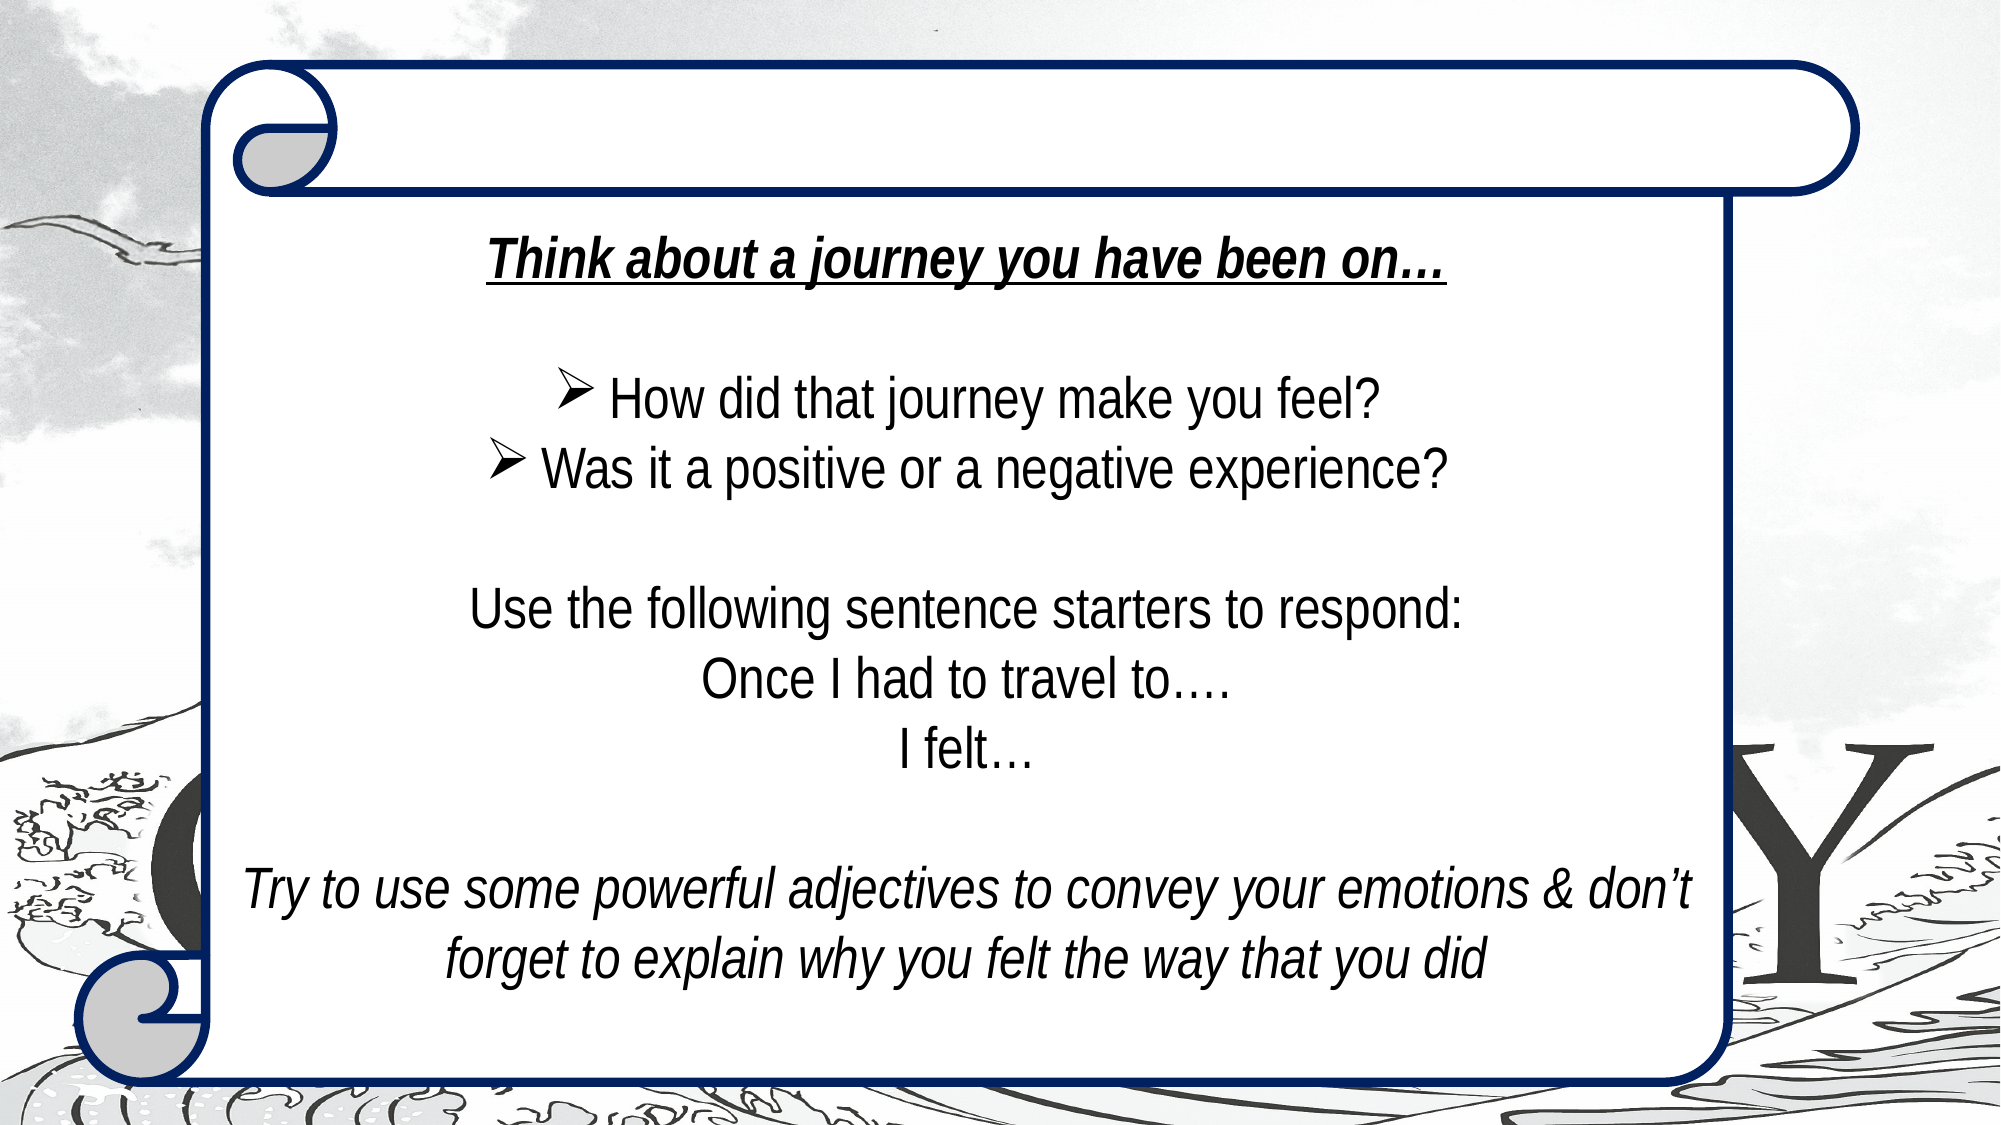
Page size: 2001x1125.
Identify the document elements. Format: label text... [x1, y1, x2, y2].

text_box Think about a journey you have been on… How did that journey make you feel? Was it a positive or a negative experience? Use the following sentence starters to respond: Once I had to travel to…. I felt… Try to use some powerful adjectives to convey your emotions & don’t forget to explain why you felt the way that you did [77, 63, 1857, 1084]
picture [0, 0, 2001, 1125]
